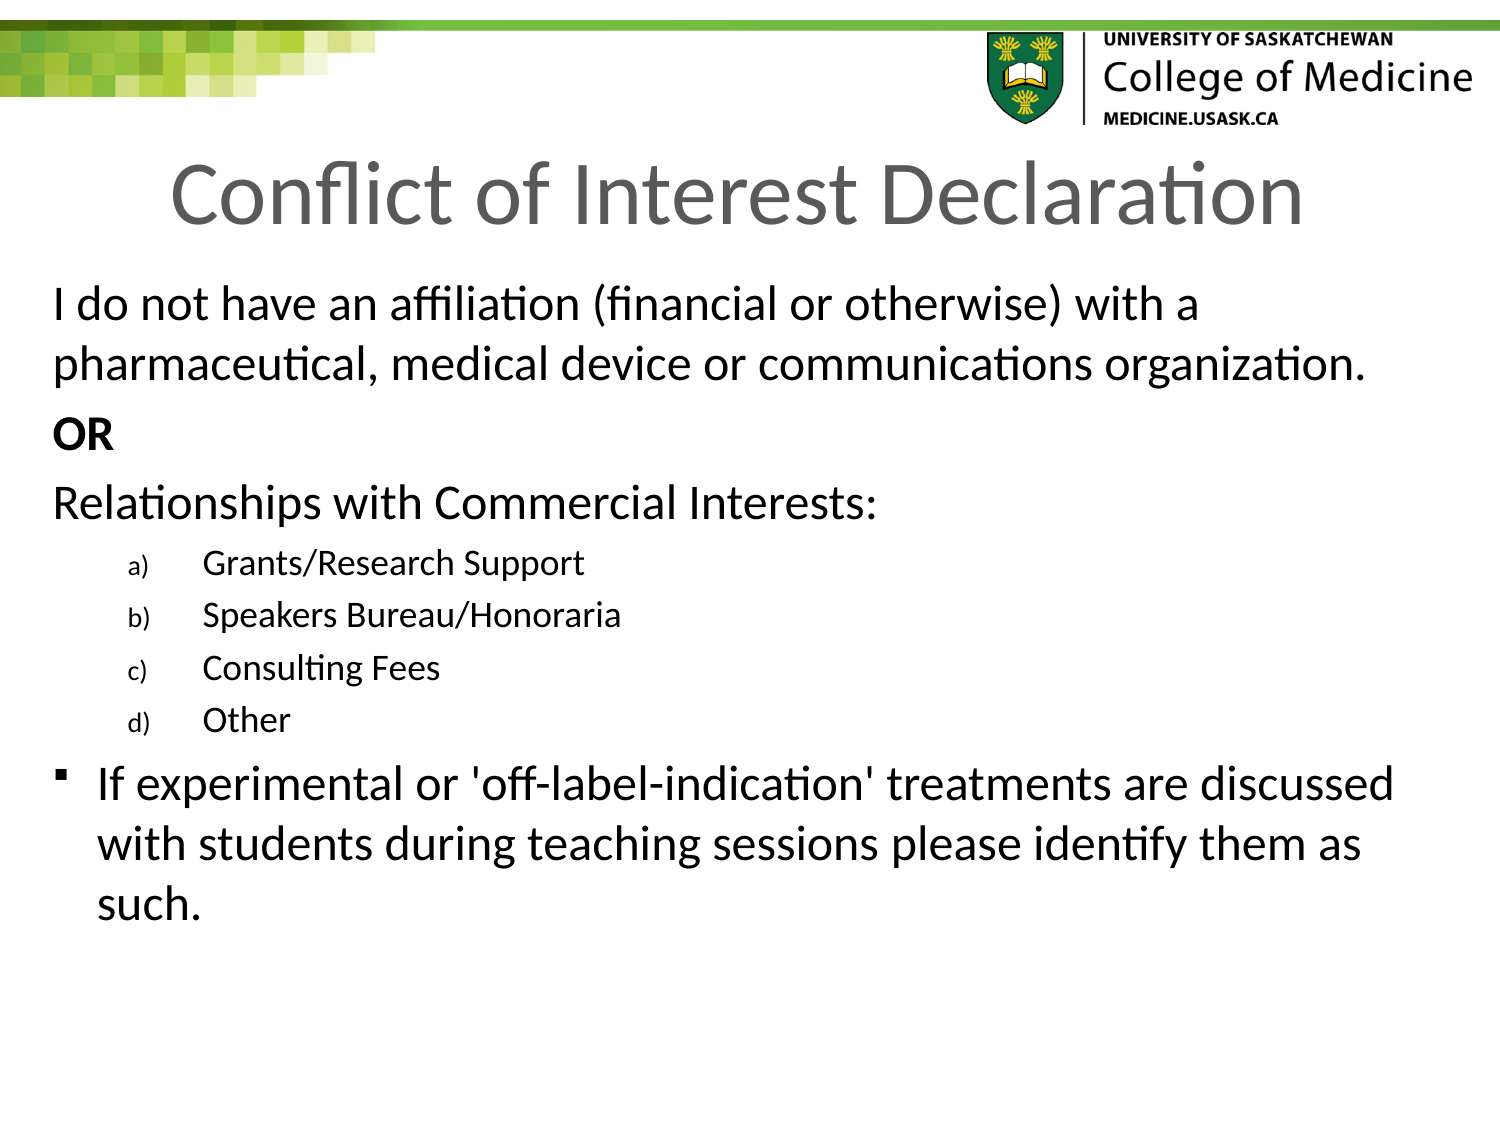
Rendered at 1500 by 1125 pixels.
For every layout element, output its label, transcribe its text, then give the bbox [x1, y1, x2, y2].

title Conflict of Interest Declaration [37, 137, 1441, 238]
list I do not have an affiliation (financial or otherwise) with a pharmaceutical, medical device or communications organization. OR Relationships with Commercial Interests: Grants/Research Support Speakers Bureau/Honoraria Consulting Fees Other If experimental or 'off-label-indication' treatments are discussed with students during teaching sessions please identify them as such. [37, 262, 1441, 1000]
picture [0, 20, 1500, 418]
